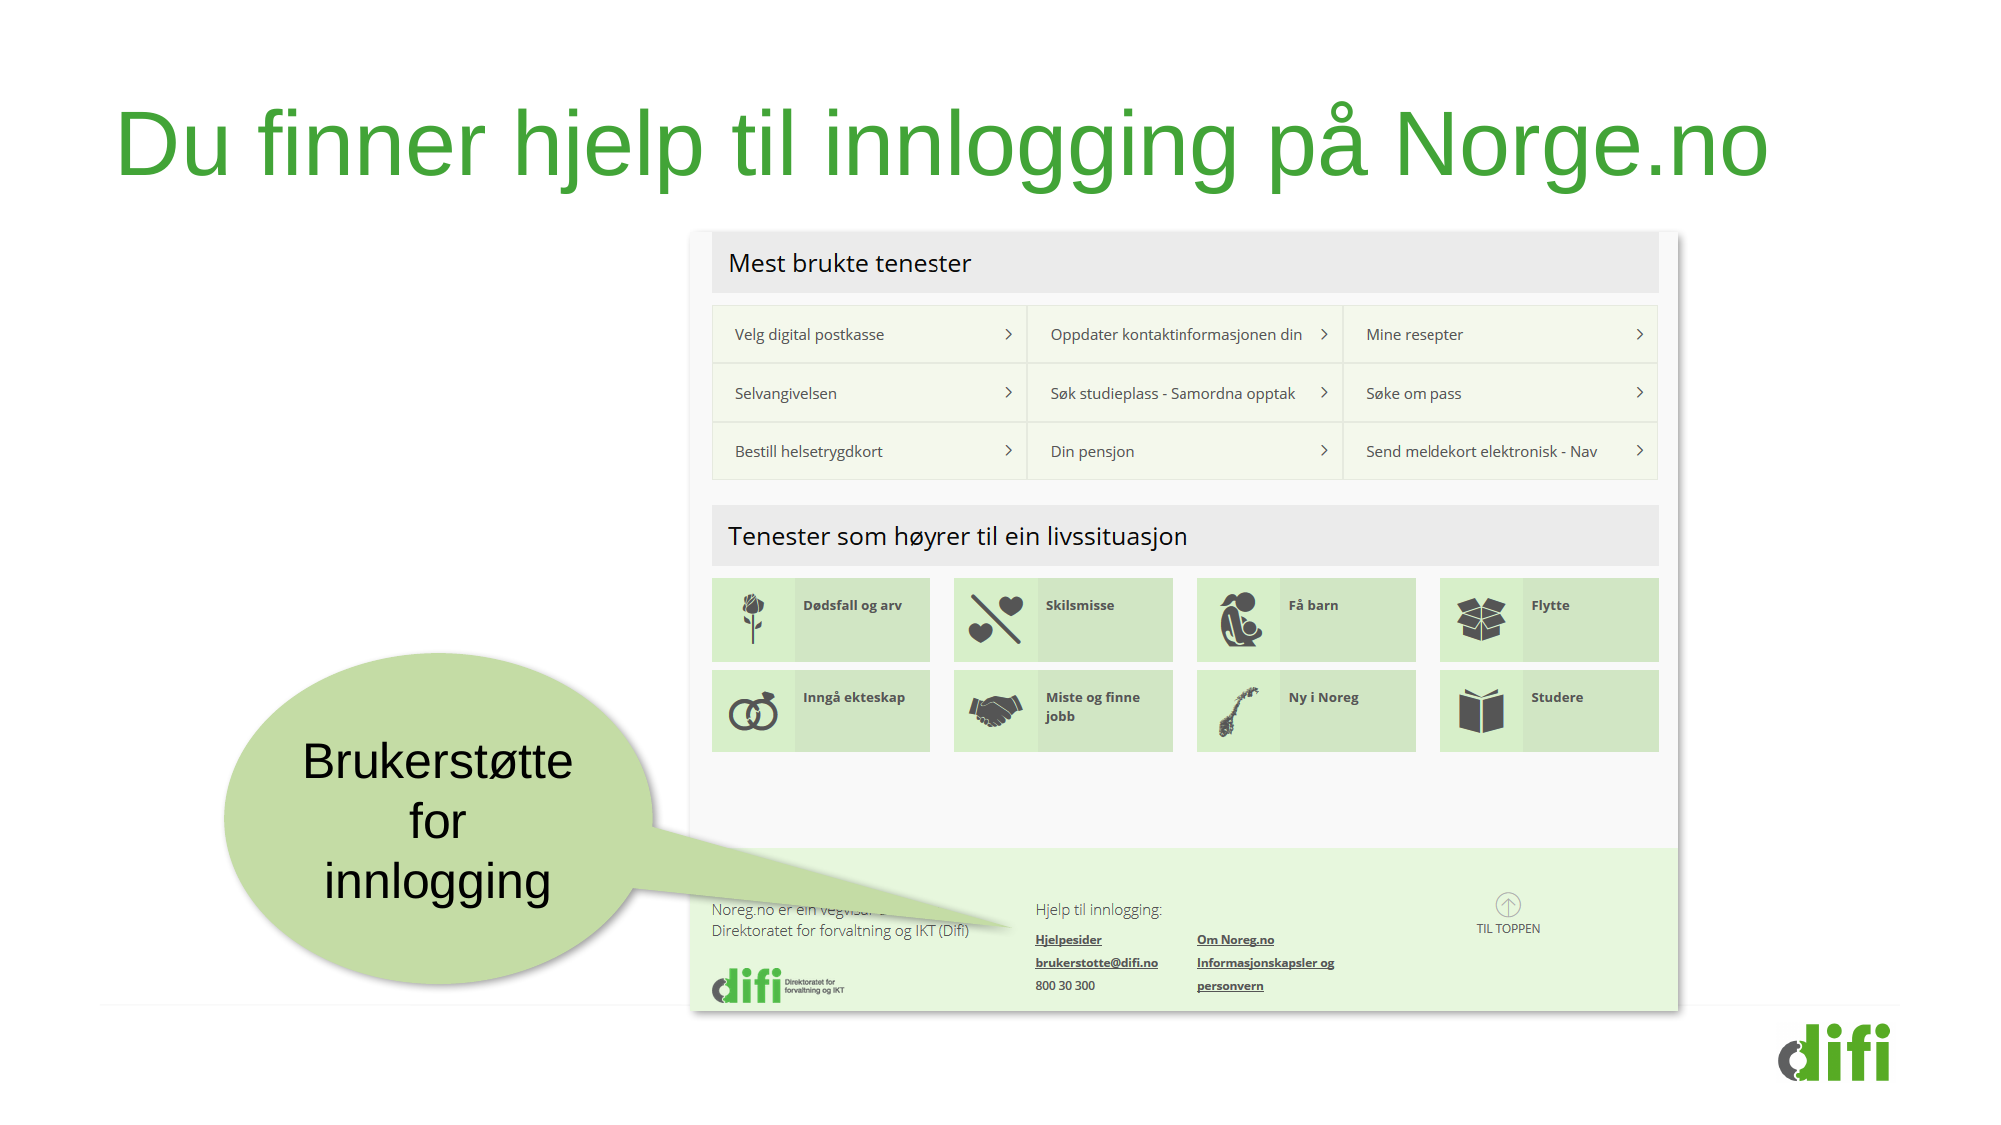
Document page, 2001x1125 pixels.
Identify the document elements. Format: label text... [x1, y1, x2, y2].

title Du finner hjelp til innlogging på Norge.no [99, 44, 1901, 233]
picture [1776, 1022, 1896, 1083]
picture [689, 232, 1678, 1012]
text_box Brukerstøtte for innlogging [223, 652, 684, 985]
